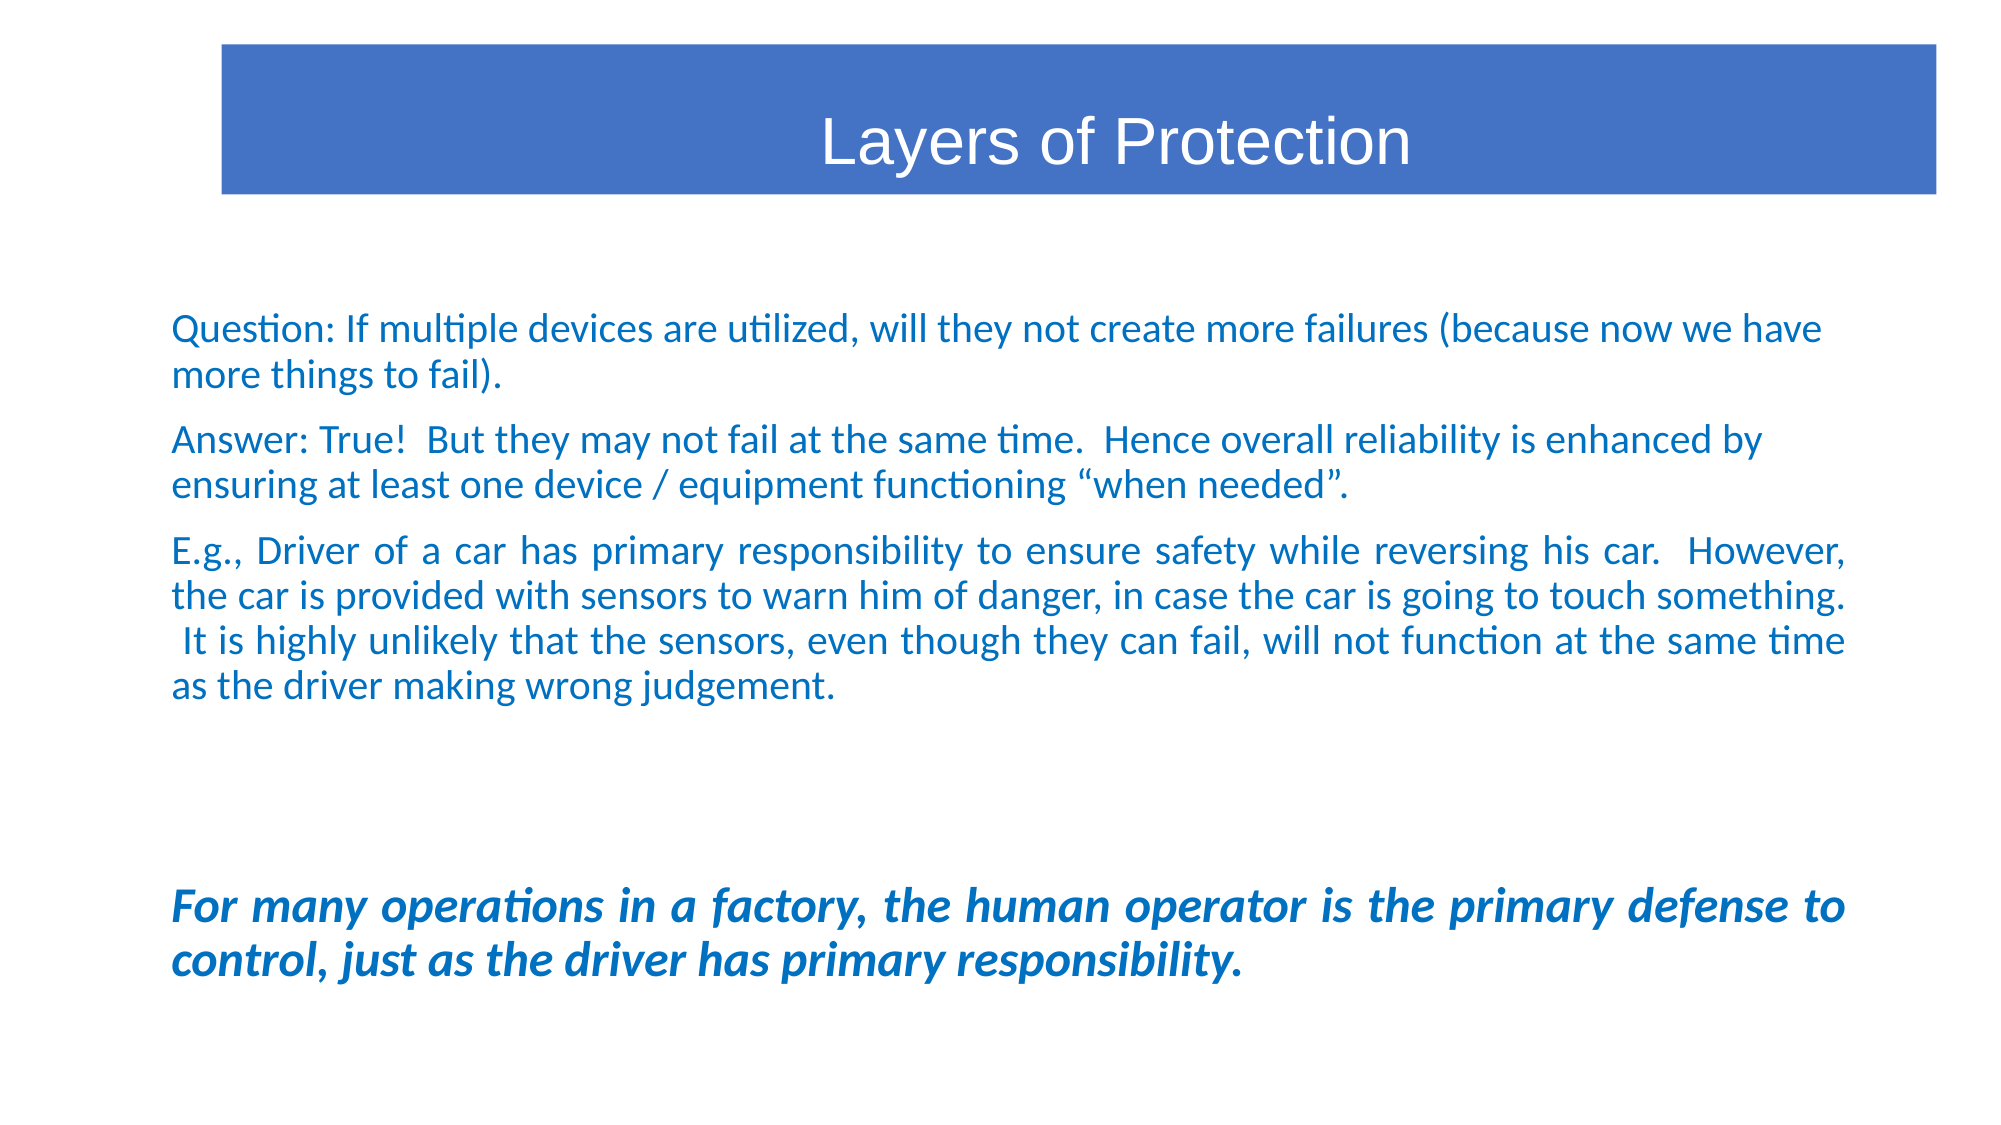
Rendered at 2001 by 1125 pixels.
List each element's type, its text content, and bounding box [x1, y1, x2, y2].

text_box Layers of Protection [221, 44, 1937, 195]
list Question: If multiple devices are utilized, will they not create more failures (because now we have more things to fail). Answer: True! But they may not fail at the same time. Hence overall reliability is enhanced by ensuring at least one device / equipment functioning “when needed”. E.g., Driver of a car has primary responsibility to ensure safety while reversing his car. However, the car is provided with sensors to warn him of danger, in case the car is going to touch something. It is highly unlikely that the sensors, even though they can fail, will not function at the same time as the driver making wrong judgement. For many operations in a factory, the human operator is the primary defense to control, just as the driver has primary responsibility. [137, 299, 1863, 1014]
